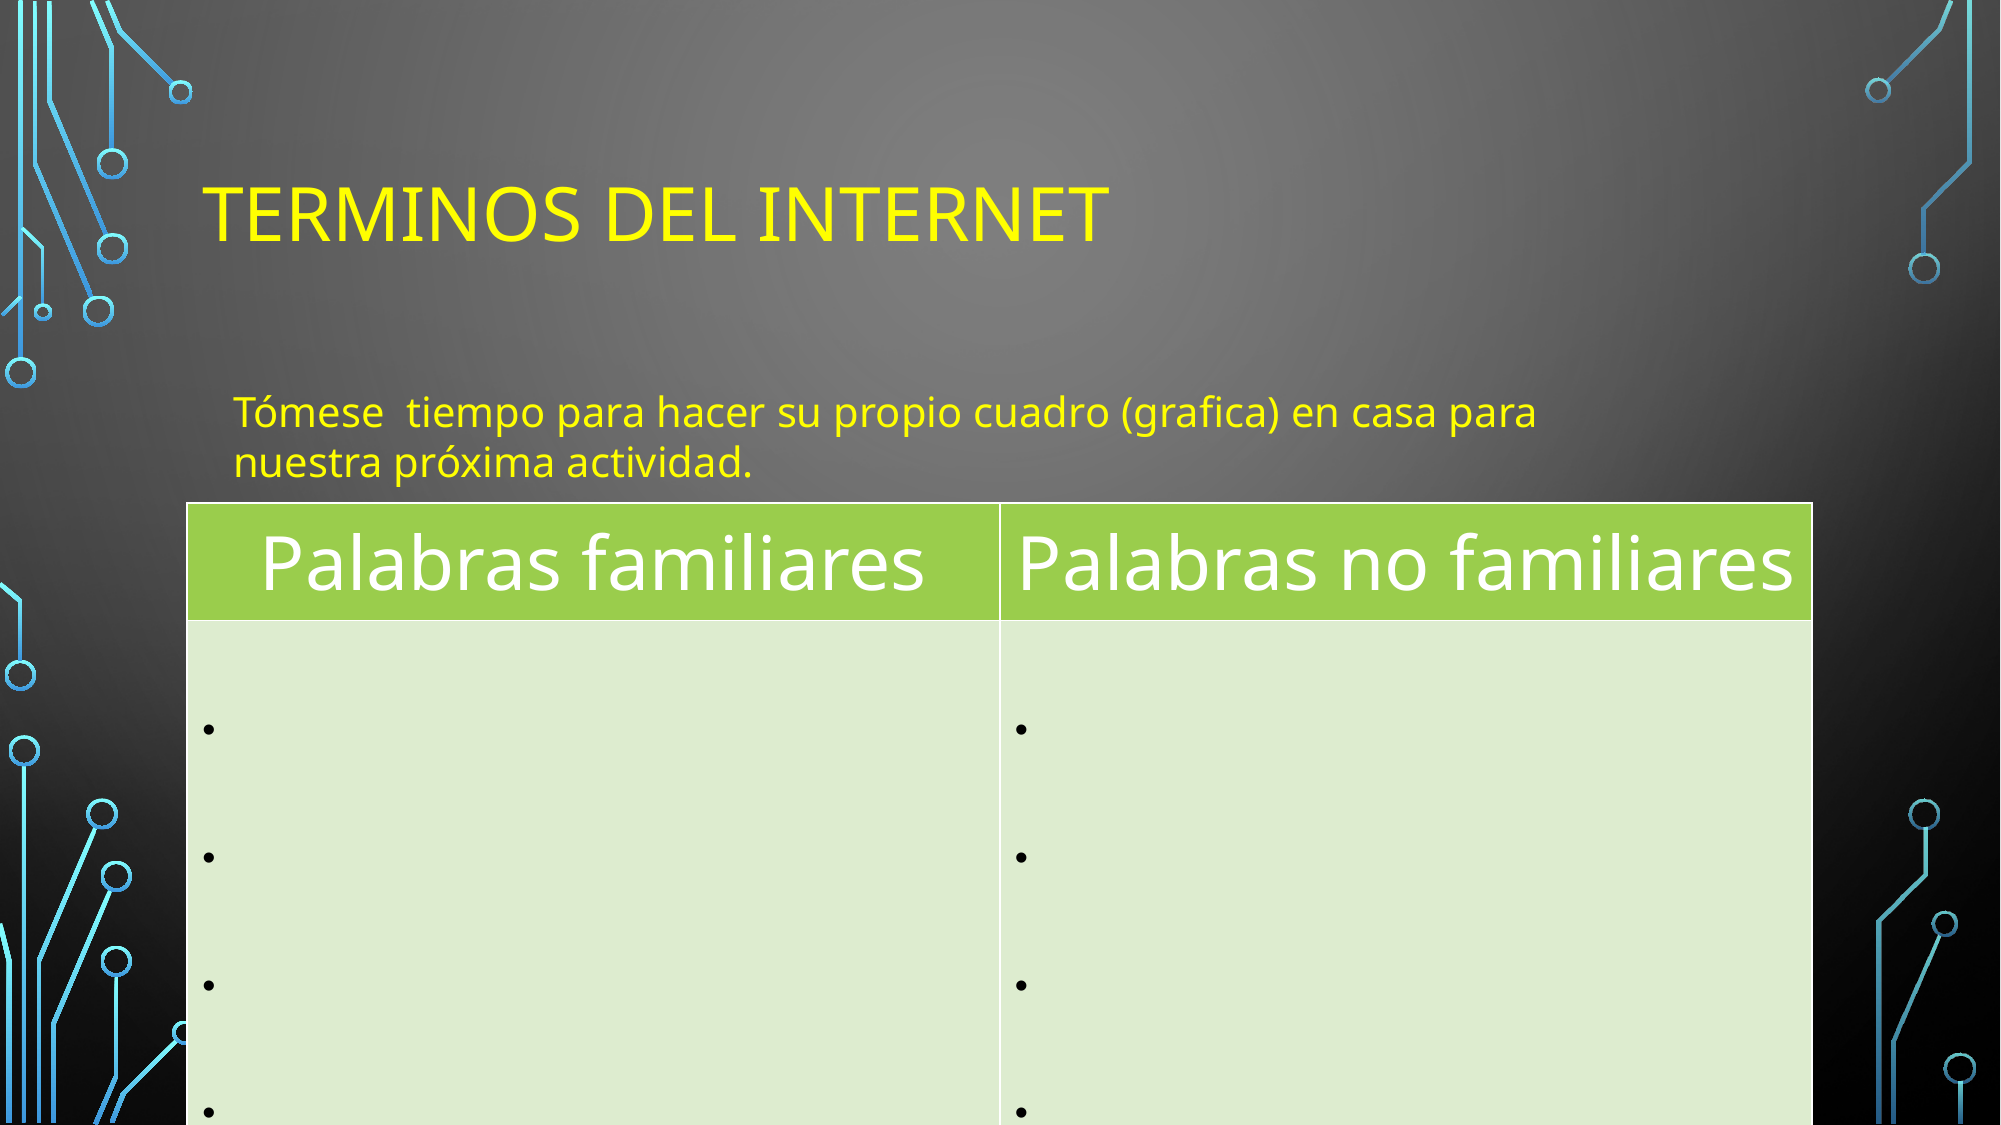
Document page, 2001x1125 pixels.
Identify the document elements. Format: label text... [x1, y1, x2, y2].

title TERMINOS DEl Internet [187, 101, 1813, 251]
table_cell [1001, 621, 1811, 1125]
table_header Palabras no familiares [1001, 504, 1811, 620]
table_header Palabras familiares [188, 504, 999, 620]
table_cell [188, 621, 999, 1125]
text_box Tómese tiempo para hacer su propio cuadro (grafica) en casa para nuestra próxima actividad. [218, 378, 1646, 494]
